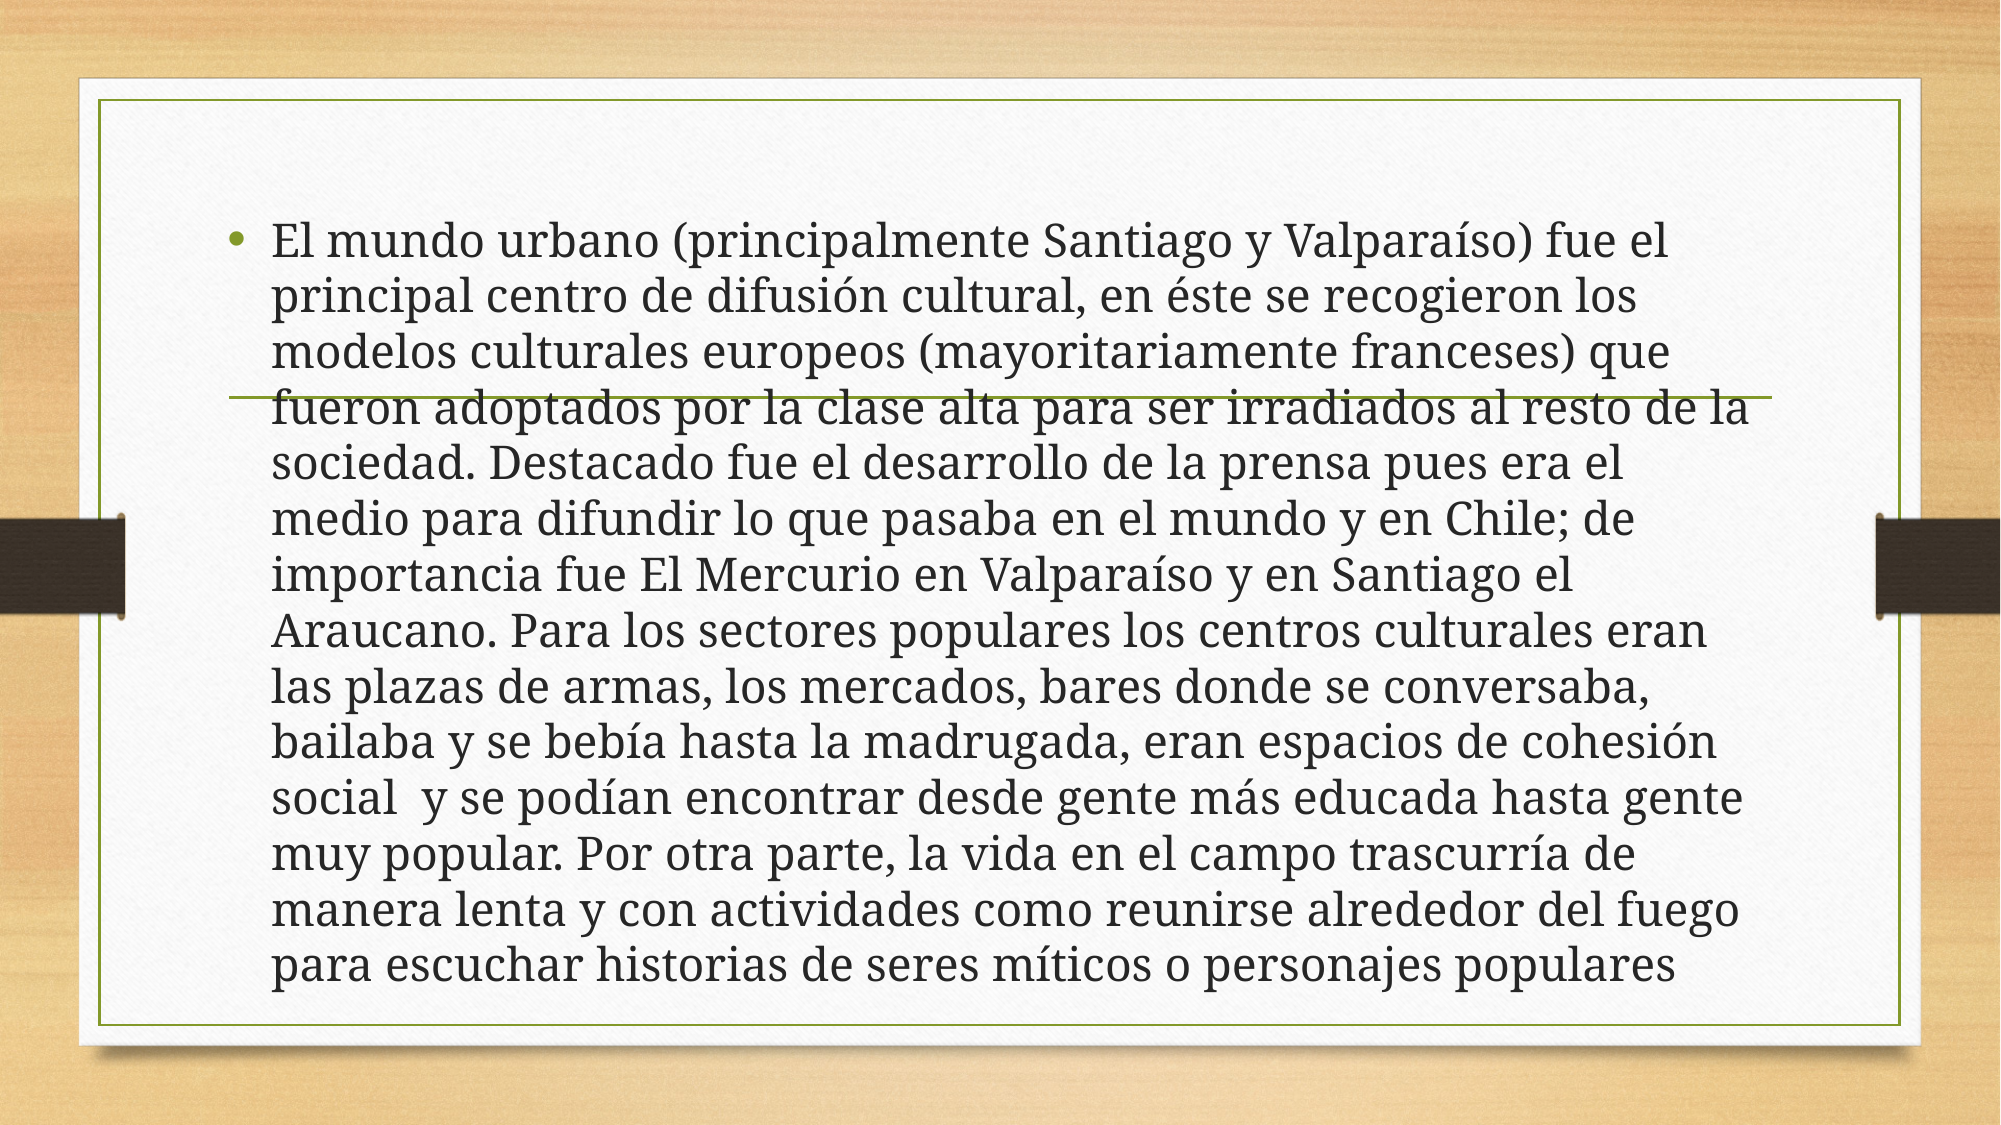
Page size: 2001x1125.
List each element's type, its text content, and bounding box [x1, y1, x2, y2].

picture [0, 0, 2001, 1125]
list El mundo urbano (principalmente Santiago y Valparaíso) fue el principal centro de difusión cultural, en éste se recogieron los modelos culturales europeos (mayoritariamente franceses) que fueron adoptados por la clase alta para ser irradiados al resto de la sociedad. Destacado fue el desarrollo de la prensa pues era el medio para difundir lo que pasaba en el mundo y en Chile; de importancia fue El Mercurio en Valparaíso y en Santiago el Araucano. Para los sectores populares los centros culturales eran las plazas de armas, los mercados, bares donde se conversaba, bailaba y se bebía hasta la madrugada, eran espacios de cohesión social y se podían encontrar desde gente más educada hasta gente muy popular. Por otra parte, la vida en el campo trascurría de manera lenta y con actividades como reunirse alrededor del fuego para escuchar historias de seres míticos o personajes populares [212, 203, 1788, 1039]
